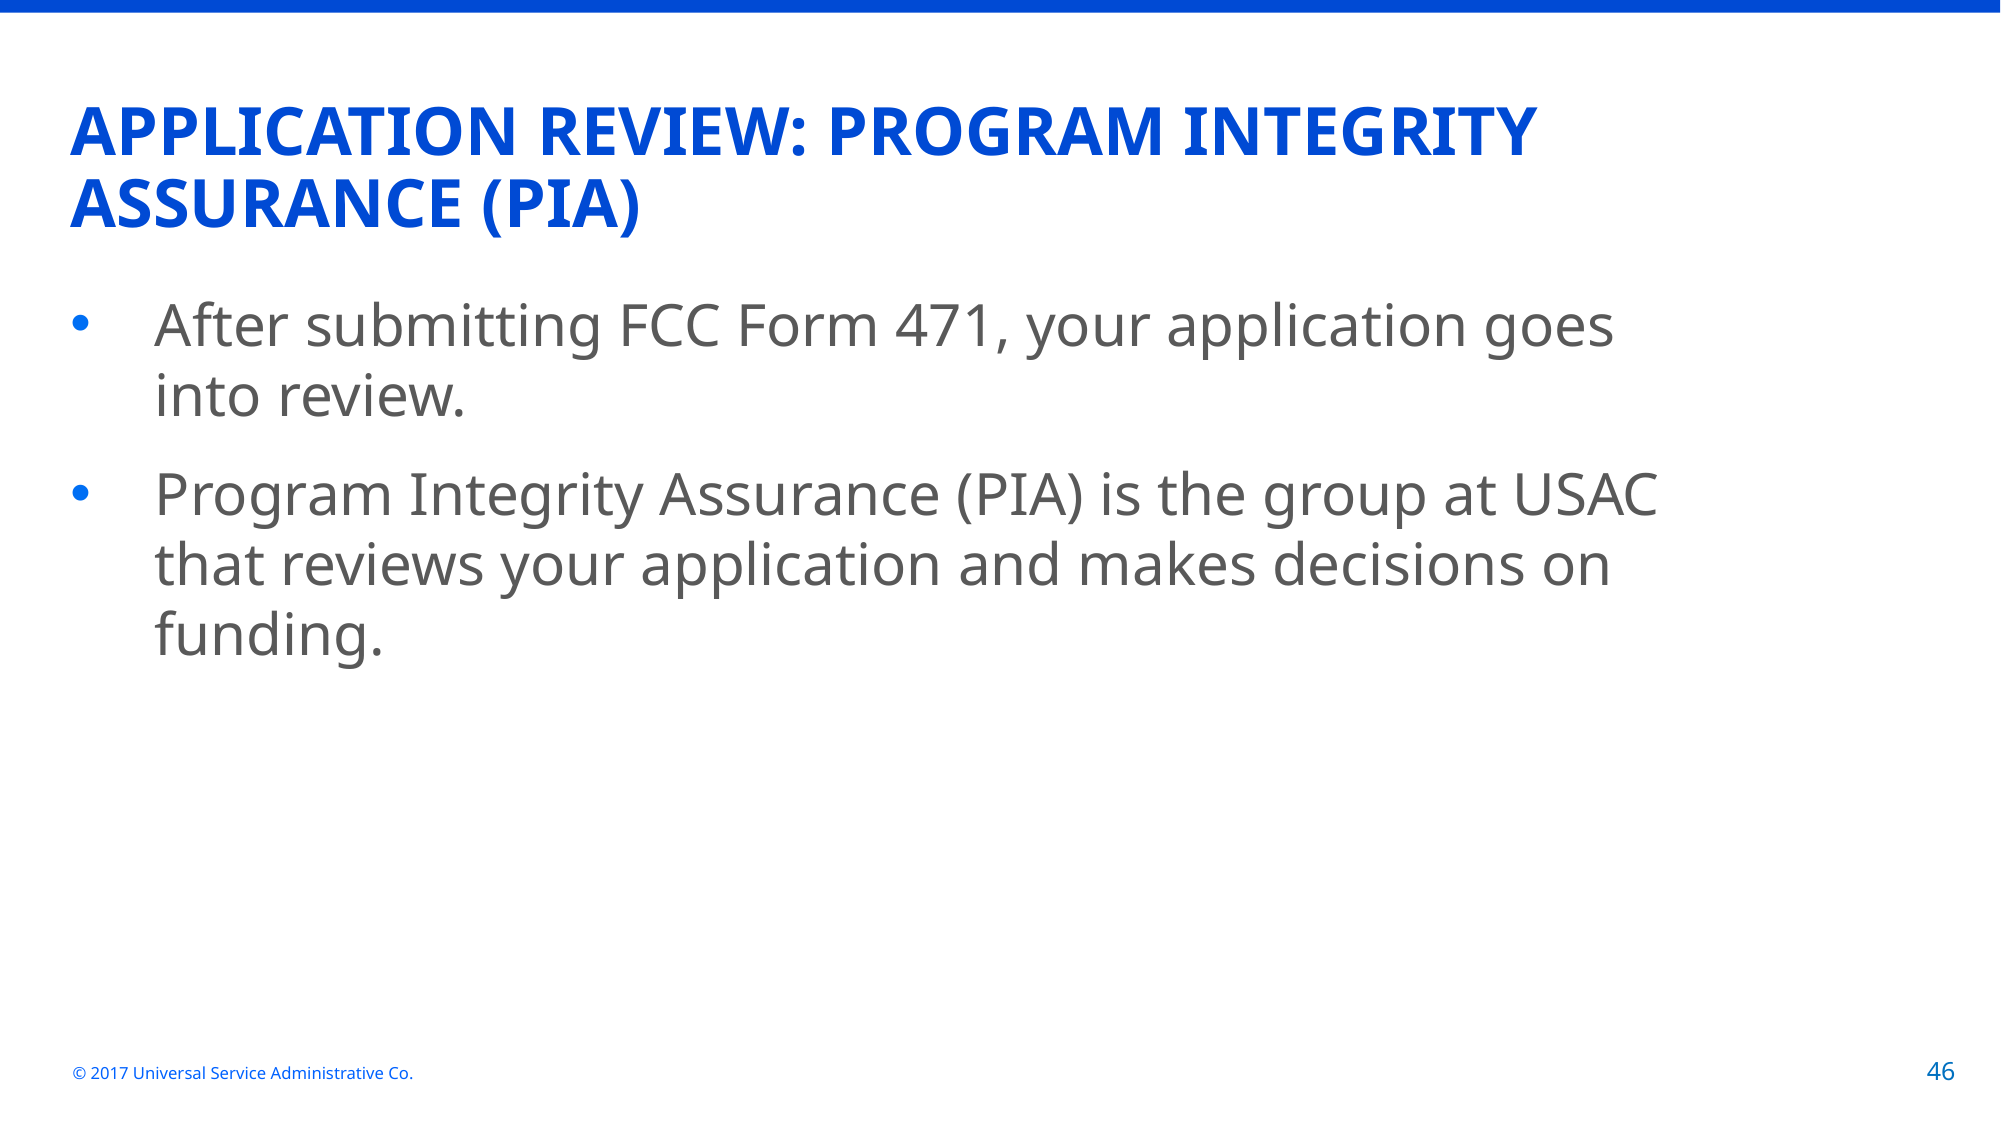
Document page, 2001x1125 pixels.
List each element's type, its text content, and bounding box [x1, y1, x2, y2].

list After submitting FCC Form 471, your application goes into review. Program Integrity Assurance (PIA) is the group at USAC that reviews your application and makes decisions on funding. [55, 280, 1680, 955]
footer © 2017 Universal Service Administrative Co. [55, 1042, 1338, 1103]
title APPLICATION REVIEW: PROGRAM INTEGRITY ASSURANCE (PIA) [55, 113, 1900, 226]
slide_number 46 [1520, 1042, 1971, 1103]
